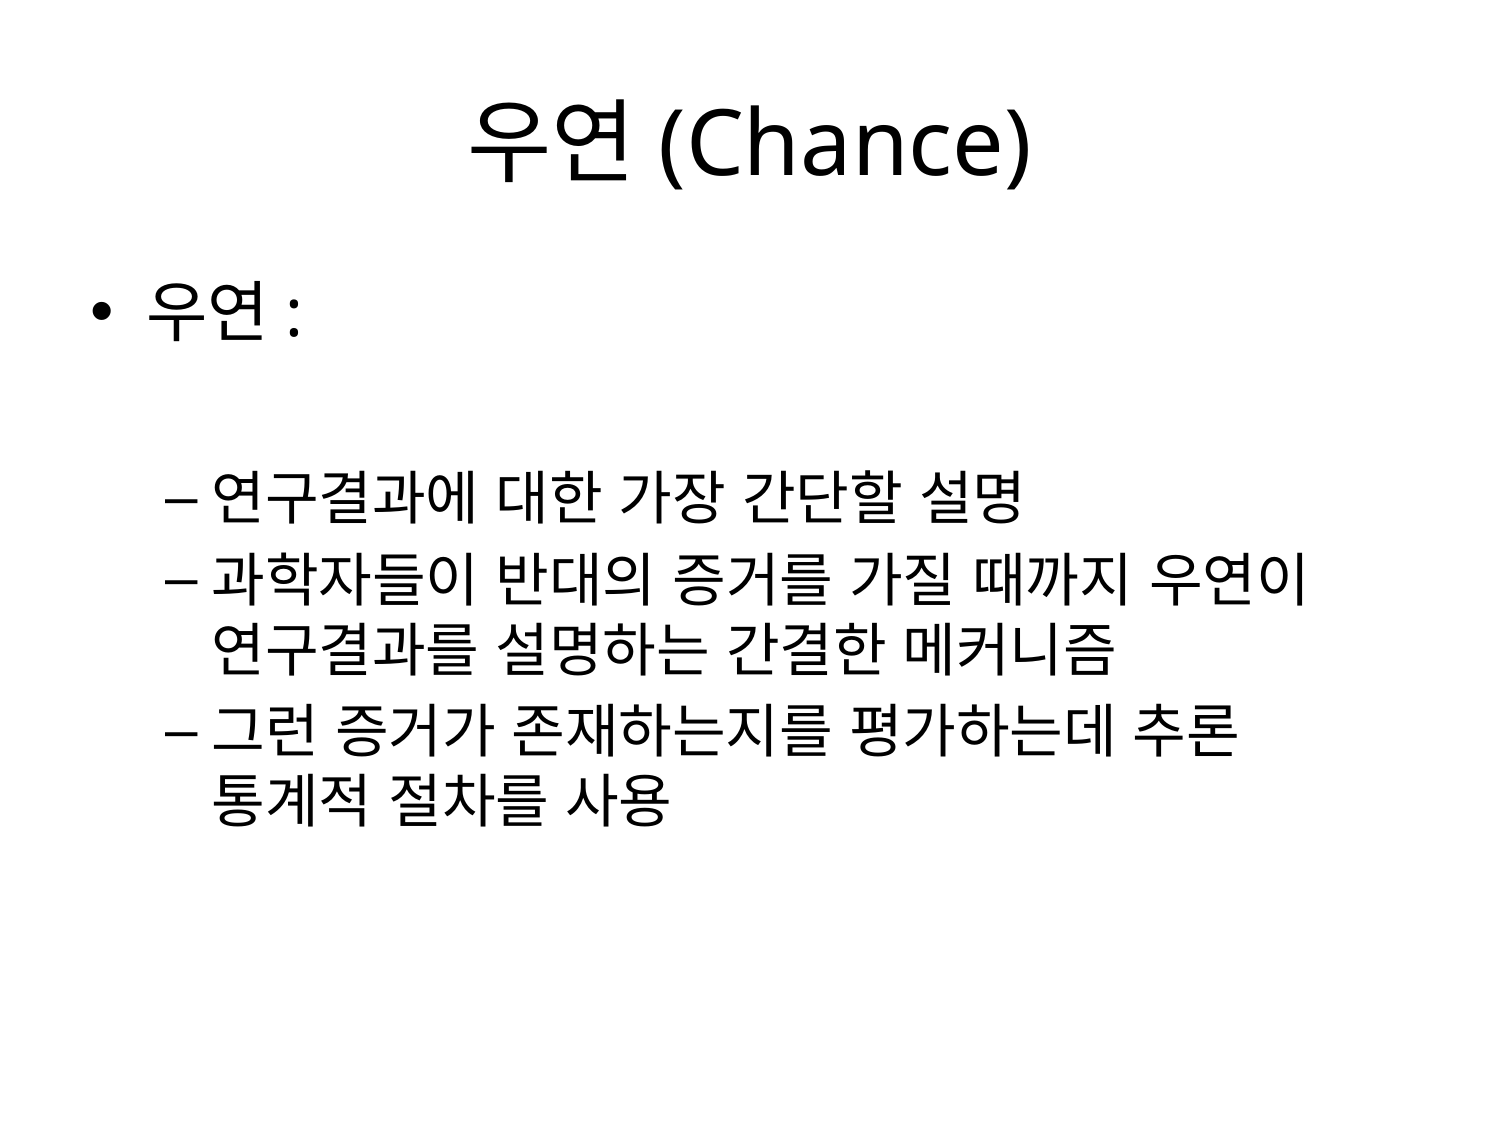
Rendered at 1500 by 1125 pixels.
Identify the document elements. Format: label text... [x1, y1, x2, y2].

list 우연: 연구결과에 대한 가장 간단할 설명 과학자들이 반대의 증거를 가질 때까지 우연이 연구결과를 설명하는 간결한 메커니즘 그런 증거가 존재하는지를 평가하는데 추론 통계적 절차를 사용 [75, 262, 1425, 1005]
title 우연(Chance) [75, 45, 1425, 233]
